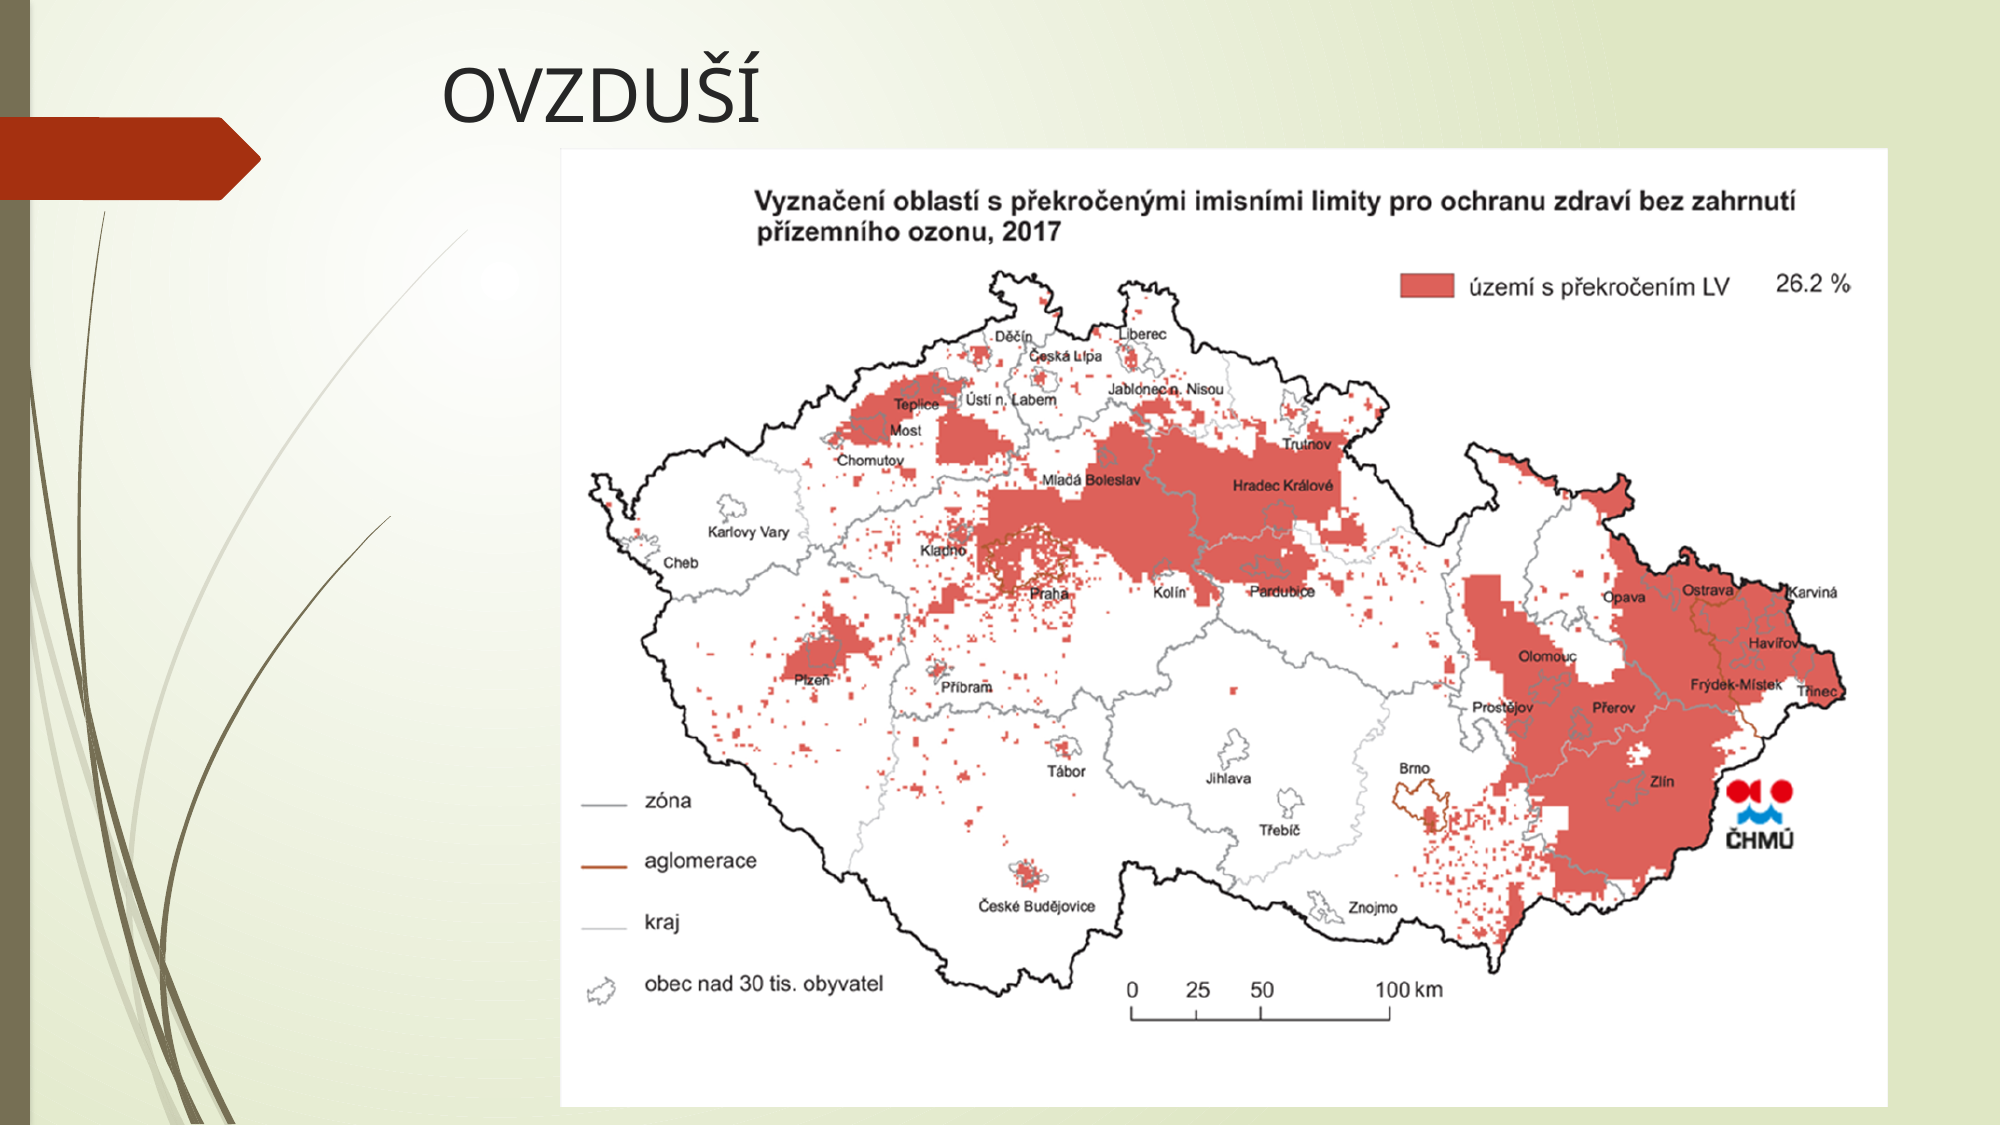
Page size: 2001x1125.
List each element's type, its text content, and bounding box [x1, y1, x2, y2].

picture [560, 148, 1888, 1107]
title OVZDUŠÍ [425, 39, 1888, 149]
